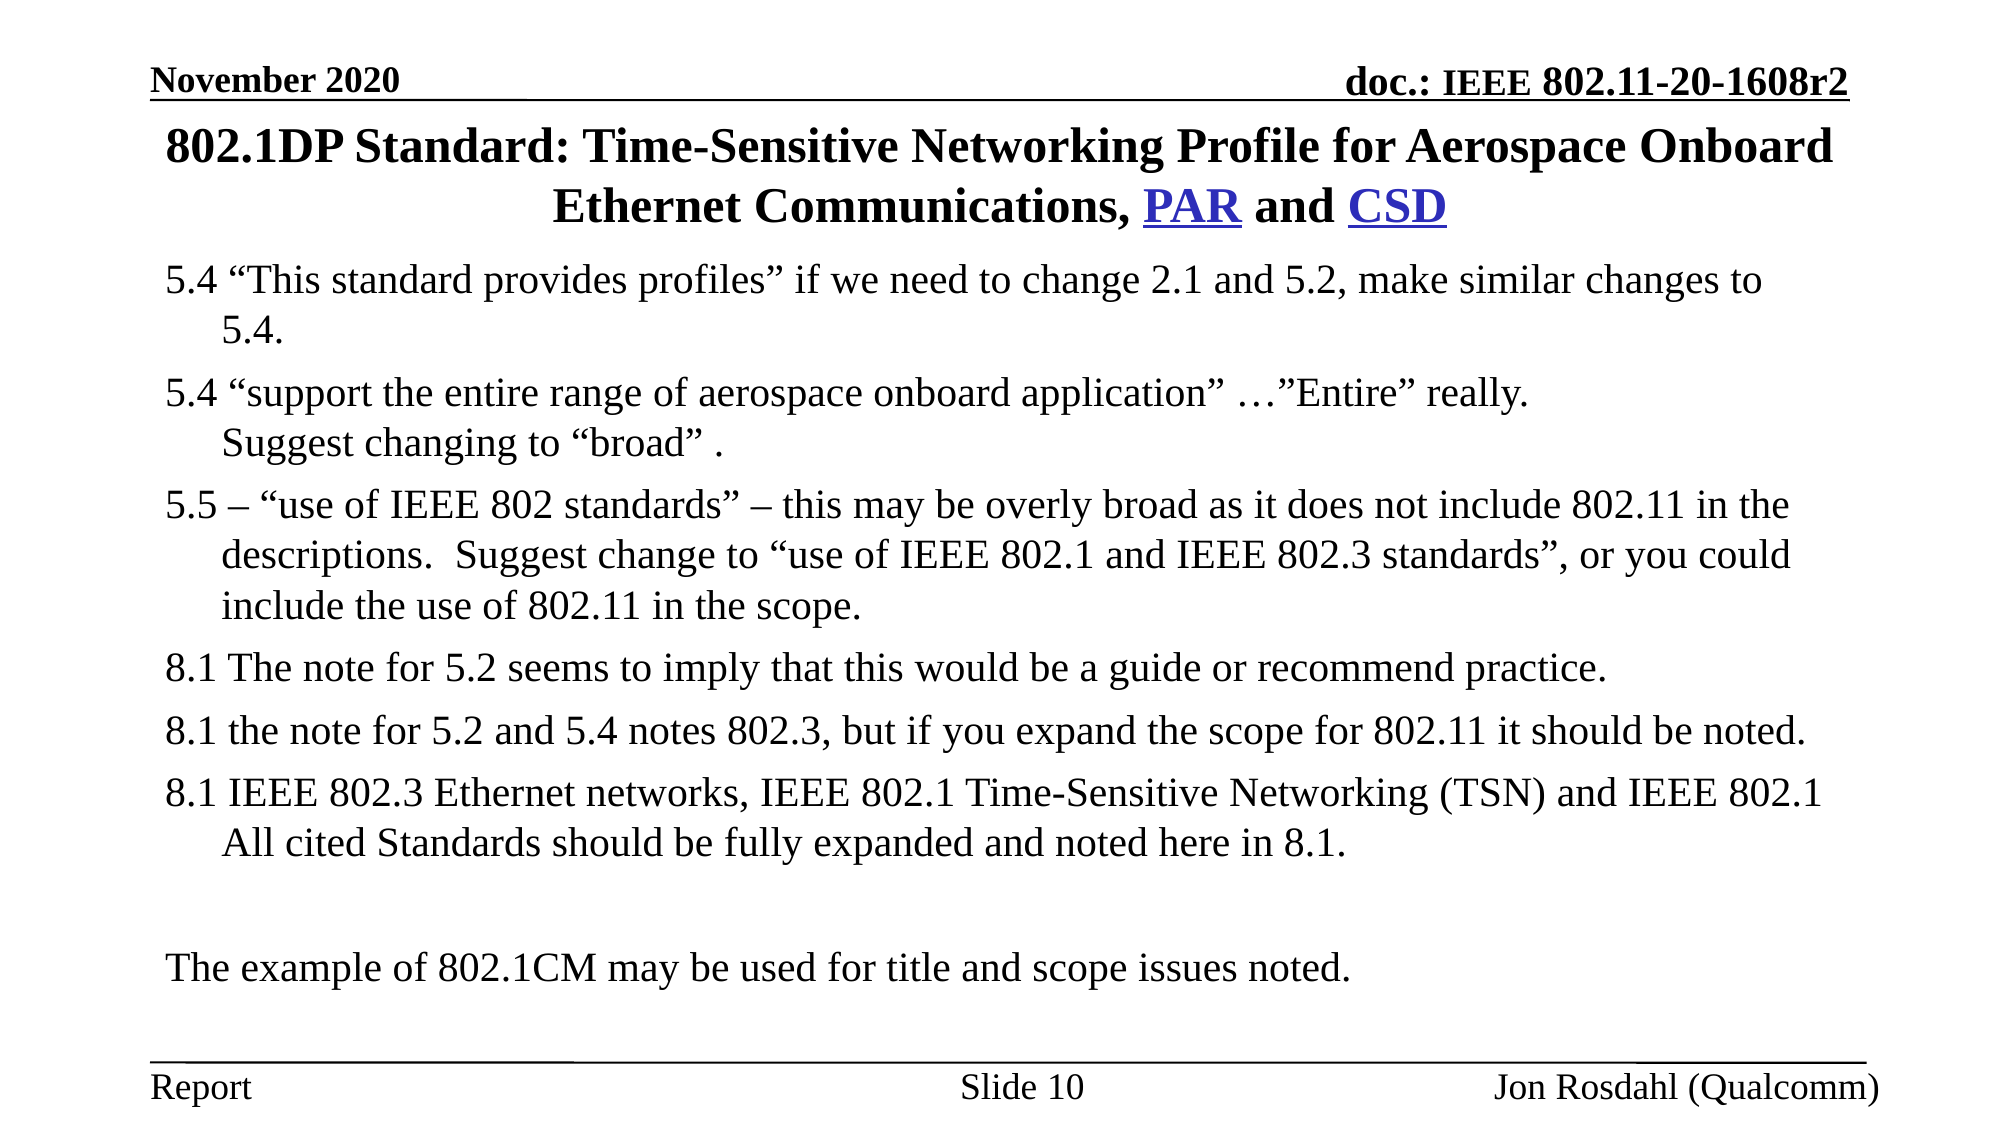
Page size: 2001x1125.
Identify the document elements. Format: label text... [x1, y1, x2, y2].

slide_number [149, 49, 431, 100]
title 802.1DP Standard: Time-Sensitive Networking Profile for Aerospace Onboard Ethernet Communications, PAR and CSD [149, 112, 1850, 232]
footer Jon Rosdahl (Qualcomm) [1436, 1061, 1881, 1108]
slide_number Slide 10 [950, 1061, 1095, 1125]
list 5.4 “This standard provides profiles” if we need to change 2.1 and 5.2, make similar changes to 5.4. 5.4 “support the entire range of aerospace onboard application” …”Entire” really. Suggest changing to “broad” . 5.5 – “use of IEEE 802 standards” – this may be overly broad as it does not include 802.11 in the descriptions. Suggest change to “use of IEEE 802.1 and IEEE 802.3 standards”, or you could include the use of 802.11 in the scope. 8.1 The note for 5.2 seems to imply that this would be a guide or recommend practice. 8.1 the note for 5.2 and 5.4 notes 802.3, but if you expand the scope for 802.11 it should be noted. 8.1 IEEE 802.3 Ethernet networks, IEEE 802.1 Time-Sensitive Networking (TSN) and IEEE 802.1 All cited Standards should be fully expanded and noted here in 8.1. The example of 802.1CM may be used for title and scope issues noted. [149, 244, 1850, 1048]
